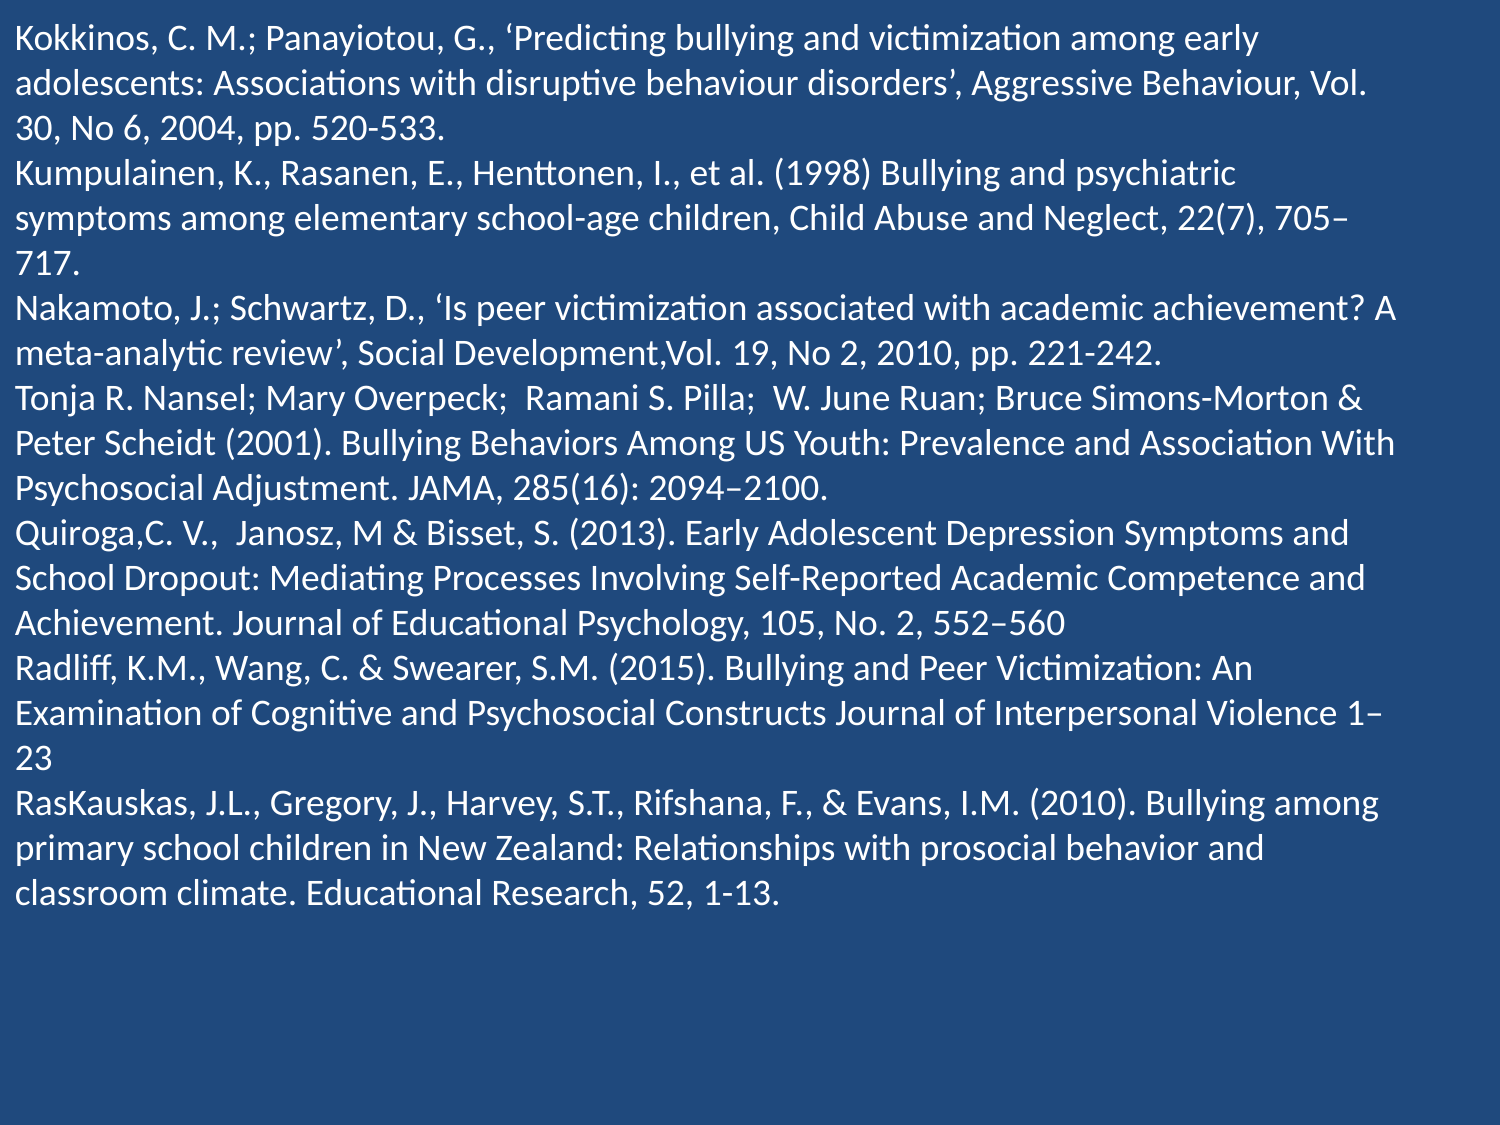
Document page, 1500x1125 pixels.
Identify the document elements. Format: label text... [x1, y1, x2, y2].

text_box Kokkinos, C. M.; Panayiotou, G., ‘Predicting bullying and victimization among early adolescents: Associations with disruptive behaviour disorders’, Aggressive Behaviour, Vol. 30, No 6, 2004, pp. 520-533. Kumpulainen, K., Rasanen, E., Henttonen, I., et al. (1998) Bullying and psychiatric symptoms among elementary school-age children, Child Abuse and Neglect, 22(7), 705–717. Nakamoto, J.; Schwartz, D., ‘Is peer victimization associated with academic achievement? A meta-analytic review’, Social Development,Vol. 19, No 2, 2010, pp. 221-242. Tonja R. Nansel; Mary Overpeck; Ramani S. Pilla; W. June Ruan; Bruce Simons-Morton & Peter Scheidt (2001). Bullying Behaviors Among US Youth: Prevalence and Association With Psychosocial Adjustment. JAMA, 285(16): 2094–2100. Quiroga,C. V., Janosz, M & Bisset, S. (2013). Early Adolescent Depression Symptoms and School Dropout: Mediating Processes Involving Self-Reported Academic Competence and Achievement. Journal of Educational Psychology, 105, No. 2, 552–560 Radliff, K.M., Wang, C. & Swearer, S.M. (2015). Bullying and Peer Victimization: An Examination of Cognitive and Psychosocial Constructs Journal of Interpersonal Violence 1–23 RasKauskas, J.L., Gregory, J., Harvey, S.T., Rifshana, F., & Evans, I.M. (2010). Bullying among primary school children in New Zealand: Relationships with prosocial behavior and classroom climate. Educational Research, 52, 1-13. [0, 5, 1418, 965]
